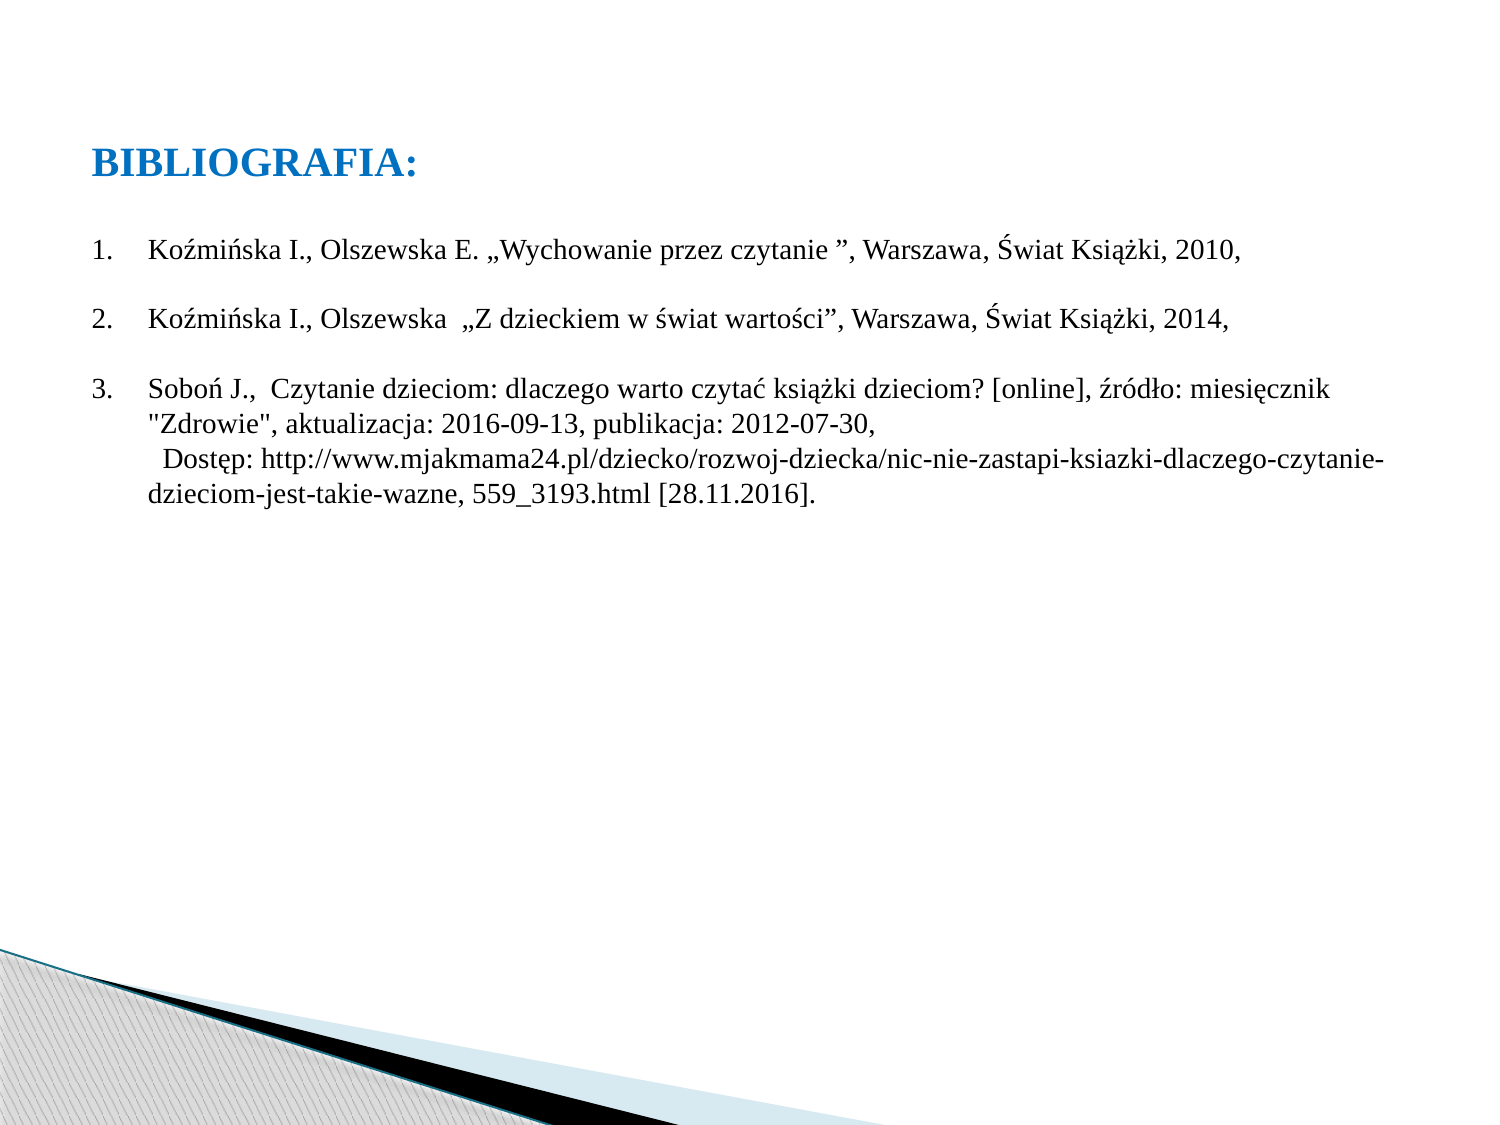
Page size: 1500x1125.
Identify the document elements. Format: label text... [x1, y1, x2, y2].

text_box BIBLIOGRAFIA: Koźmińska I., Olszewska E. „Wychowanie przez czytanie ”, Warszawa, Świat Książki, 2010, Koźmińska I., Olszewska „Z dzieckiem w świat wartości”, Warszawa, Świat Książki, 2014, Soboń J., Czytanie dzieciom: dlaczego warto czytać książki dzieciom? [online], źródło: miesięcznik "Zdrowie", aktualizacja: 2016-09-13, publikacja: 2012-07-30, Dostęp: http://www.mjakmama24.pl/dziecko/rozwoj-dziecka/nic-nie-zastapi-ksiazki-dlaczego-czytanie-dzieciom-jest-takie-wazne, 559_3193.html [28.11.2016]. [76, 127, 1412, 518]
